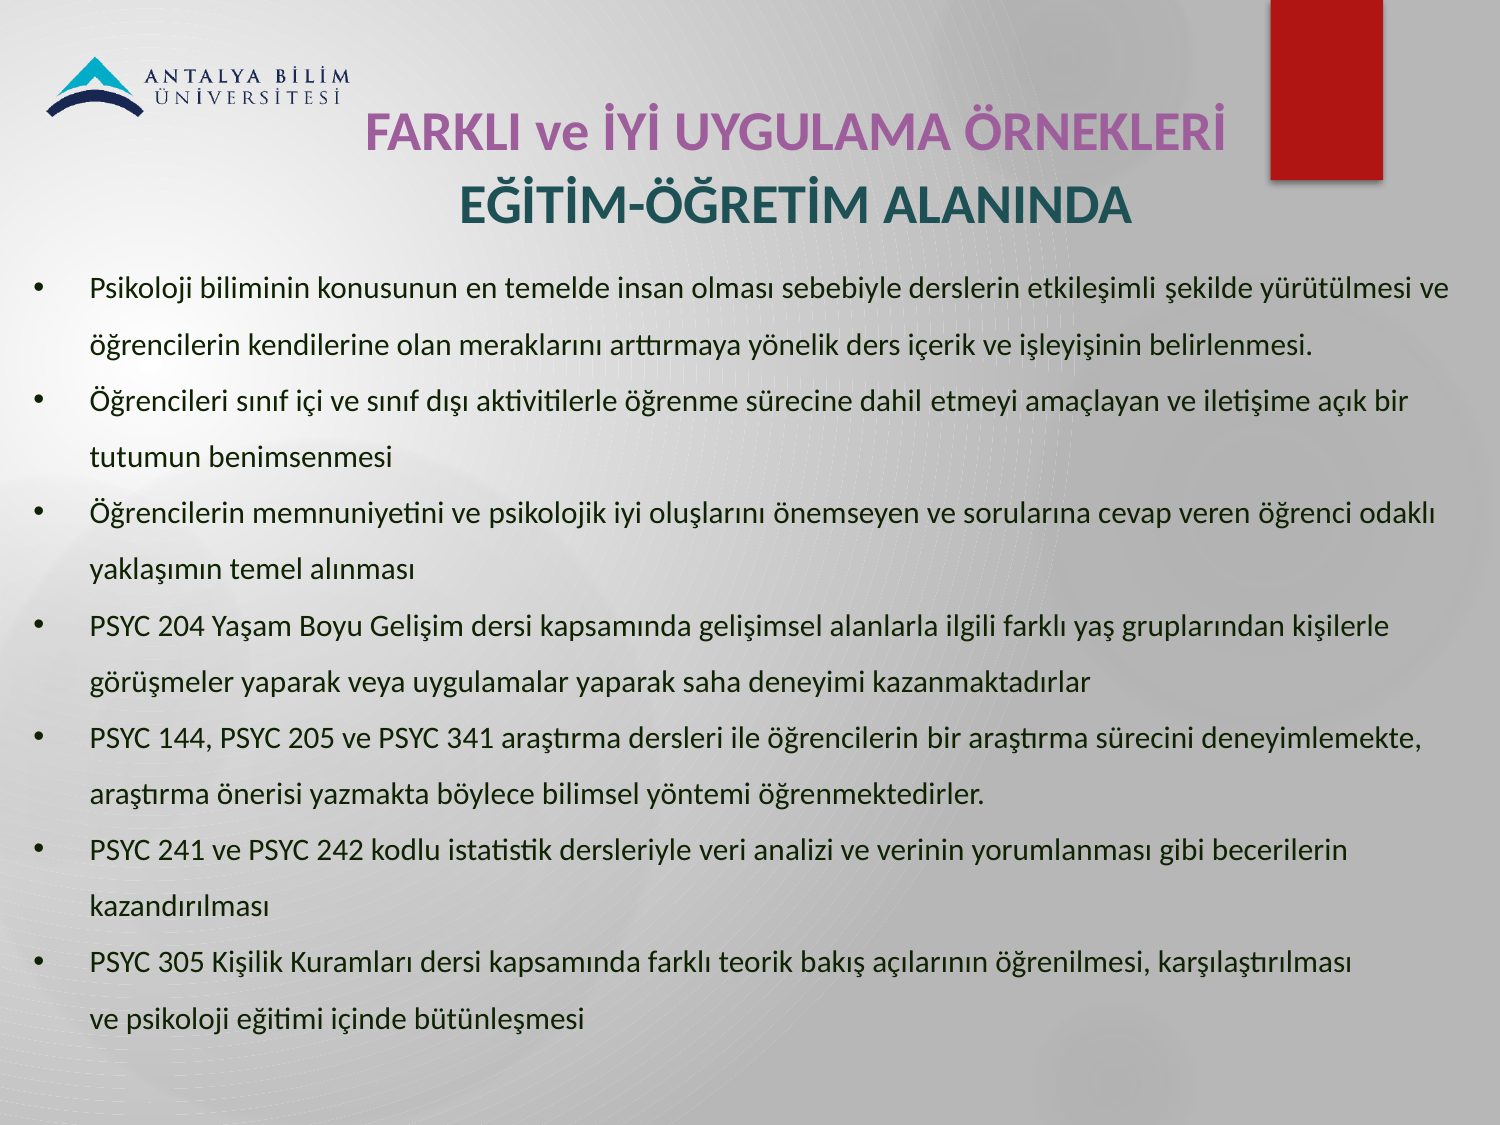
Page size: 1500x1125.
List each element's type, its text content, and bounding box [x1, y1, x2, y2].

text_box Psikoloji biliminin konusunun en temelde insan olması sebebiyle derslerin etkileşimli şekilde yürütülmesi ve öğrencilerin kendilerine olan meraklarını arttırmaya yönelik ders içerik ve işleyişinin belirlenmesi. Öğrencileri sınıf içi ve sınıf dışı aktivitilerle öğrenme sürecine dahil etmeyi amaçlayan ve iletişime açık bir tutumun benimsenmesi Öğrencilerin memnuniyetini ve psikolojik iyi oluşlarını önemseyen ve sorularına cevap veren öğrenci odaklı yaklaşımın temel alınması PSYC 204 Yaşam Boyu Gelişim dersi kapsamında gelişimsel alanlarla ilgili farklı yaş gruplarından kişilerle görüşmeler yaparak veya uygulamalar yaparak saha deneyimi kazanmaktadırlar PSYC 144, PSYC 205 ve PSYC 341 araştırma dersleri ile öğrencilerin bir araştırma sürecini deneyimlemekte, araştırma önerisi yazmakta böylece bilimsel yöntemi öğrenmektedirler. PSYC 241 ve PSYC 242 kodlu istatistik dersleriyle veri analizi ve verinin yorumlanması gibi becerilerin kazandırılması PSYC 305 Kişilik Kuramları dersi kapsamında farklı teorik bakış açılarının öğrenilmesi, karşılaştırılması ve psikoloji eğitimi içinde bütünleşmesi [18, 241, 1465, 1043]
picture [46, 54, 351, 120]
text_box FARKLI ve İYİ UYGULAMA ÖRNEKLERİ EĞİTİM-ÖĞRETİM ALANINDA [335, 87, 1257, 241]
